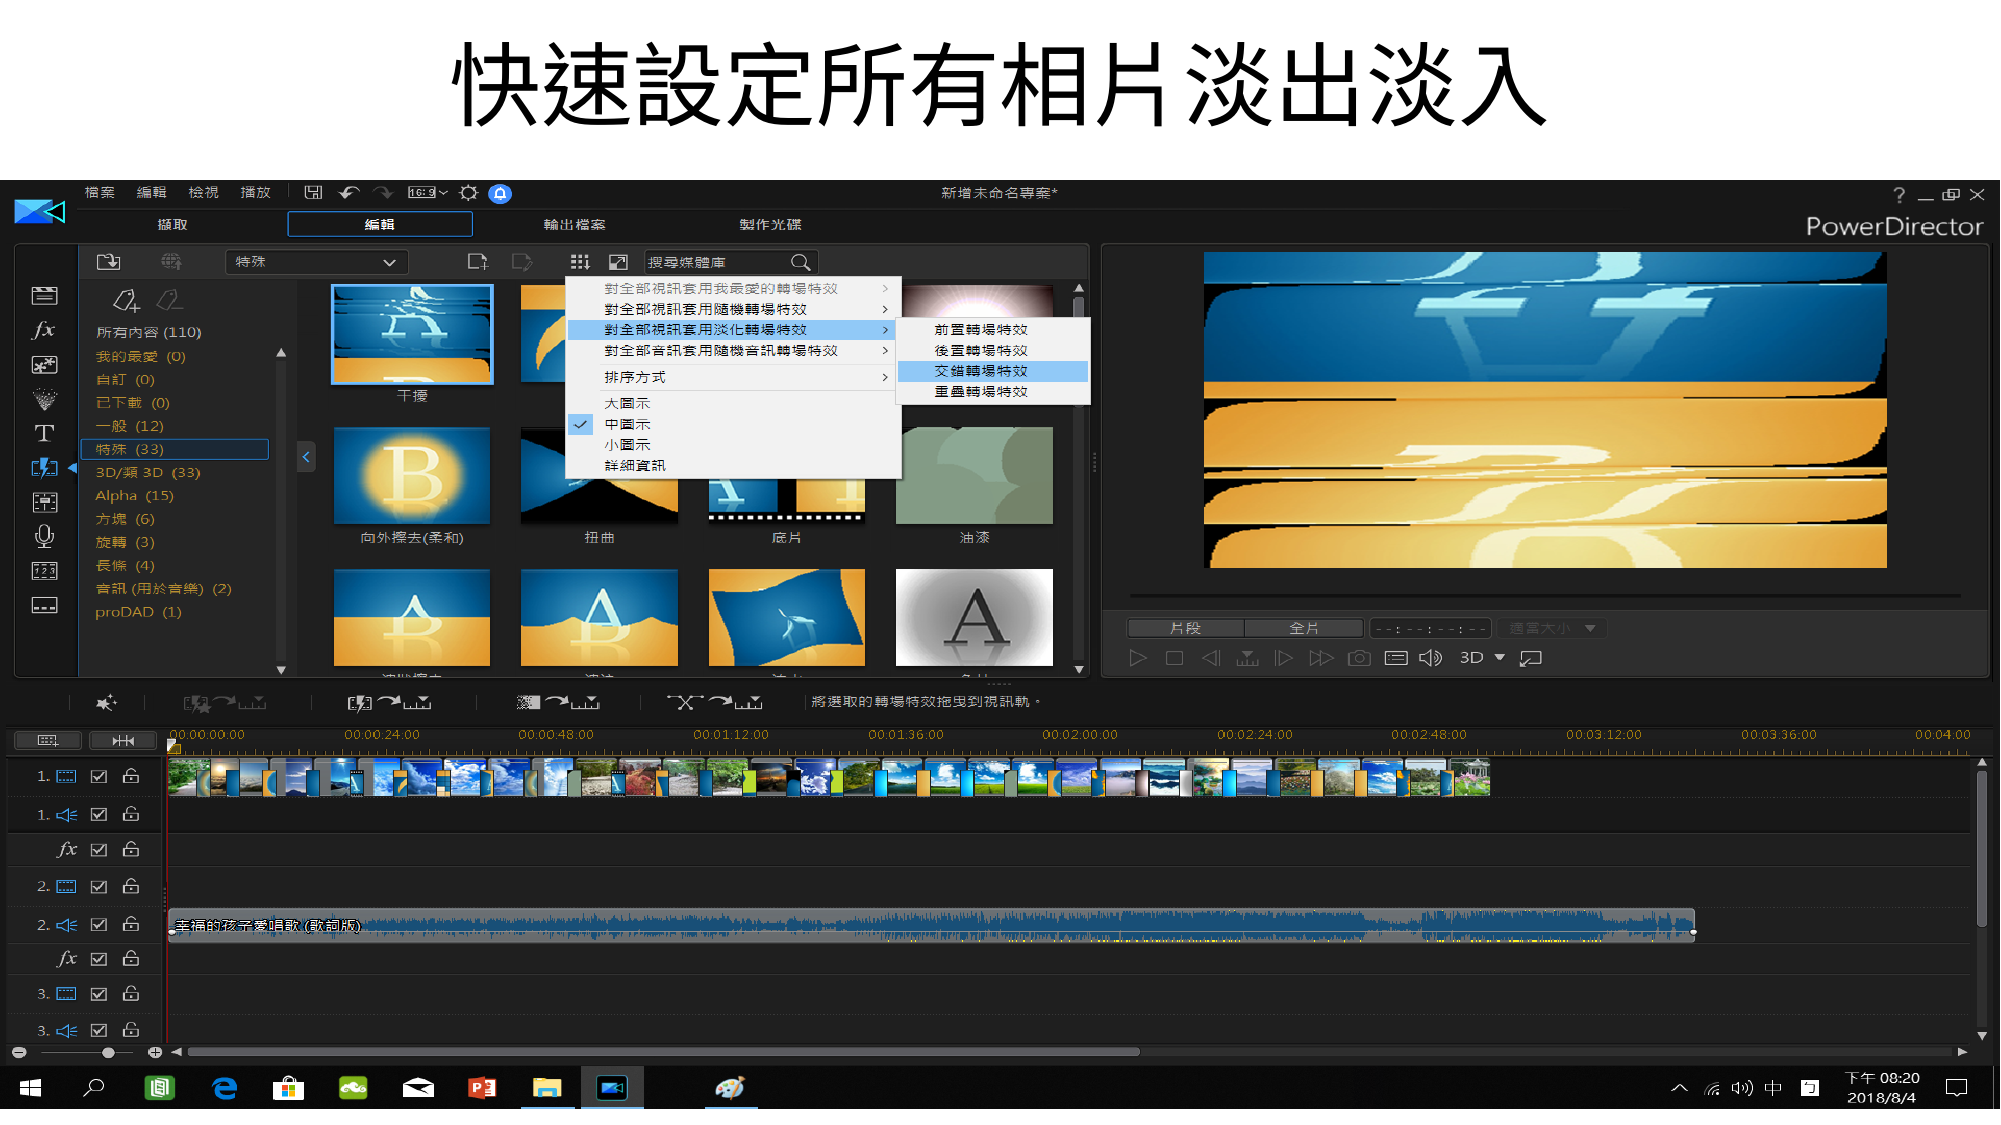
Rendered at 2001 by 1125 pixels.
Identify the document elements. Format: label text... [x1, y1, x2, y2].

picture [0, 180, 2000, 1109]
text_box 快速設定所有相片淡出淡入 [0, 0, 2000, 180]
